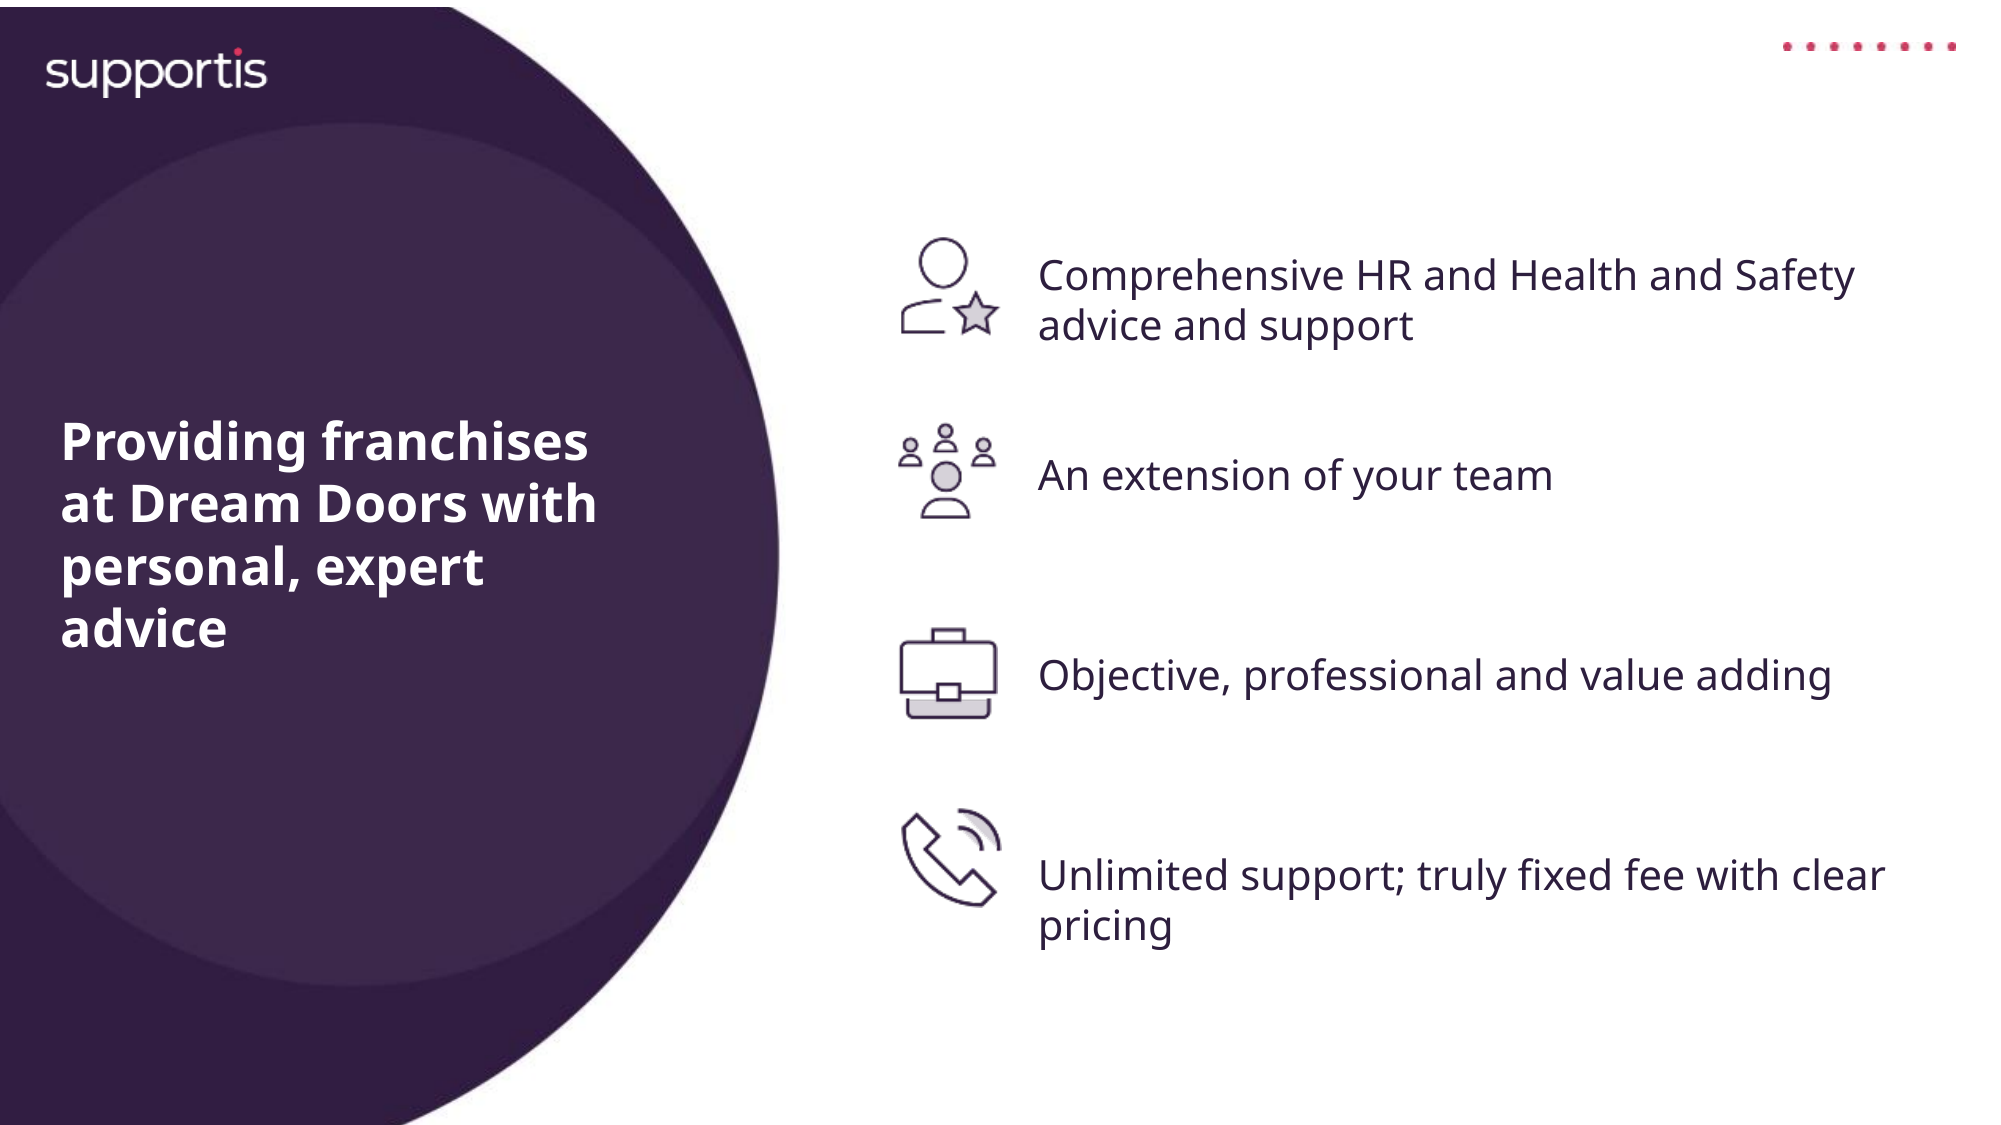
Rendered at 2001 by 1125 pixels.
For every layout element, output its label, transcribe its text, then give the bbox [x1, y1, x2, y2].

picture [896, 622, 998, 724]
text_box Comprehensive HR and Health and Safety advice and support An extension of your team Objective, professional and value adding Unlimited support; truly fixed fee with clear pricing [1030, 241, 1967, 957]
picture [896, 421, 998, 522]
picture [1783, 42, 1956, 52]
picture [0, 7, 789, 1125]
picture [900, 235, 1002, 337]
picture [900, 807, 1002, 908]
